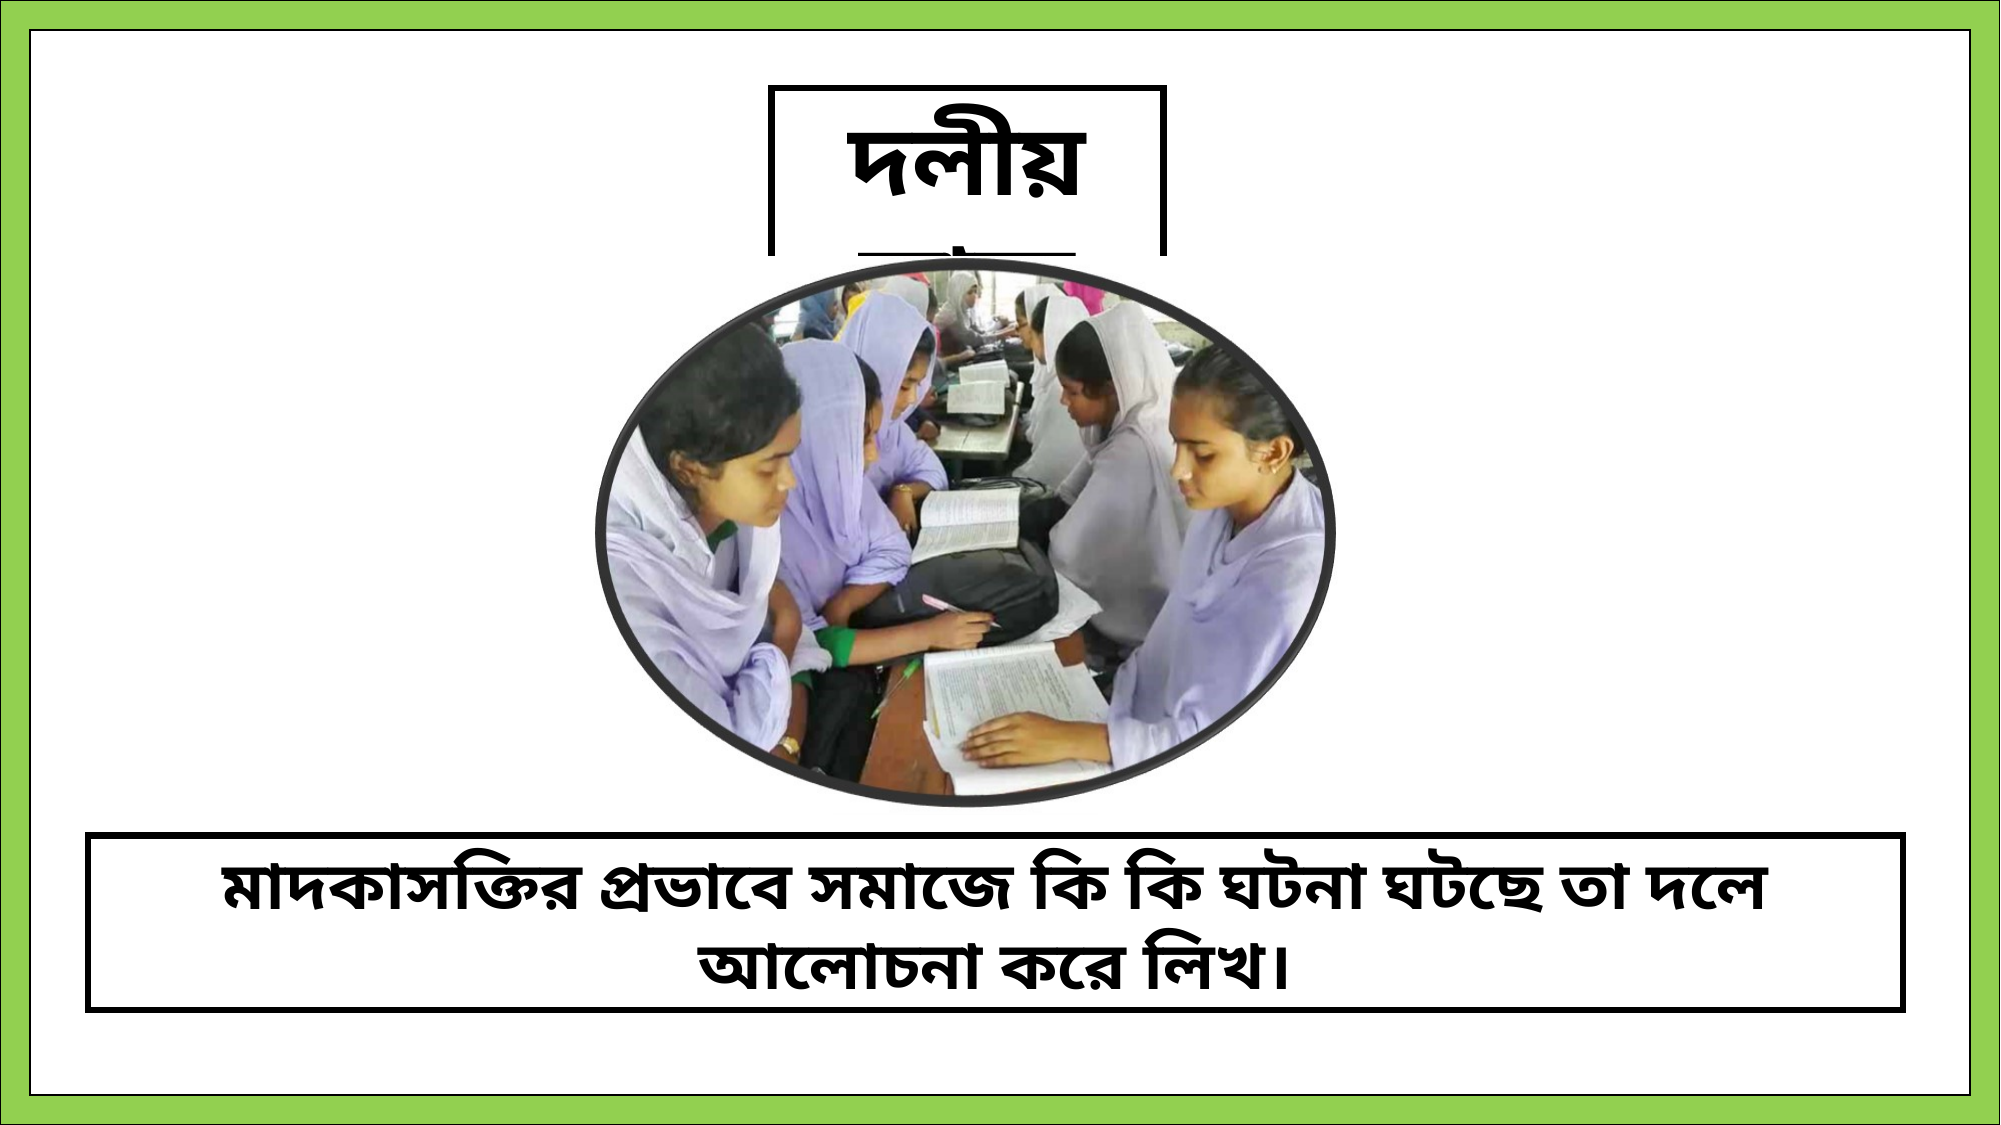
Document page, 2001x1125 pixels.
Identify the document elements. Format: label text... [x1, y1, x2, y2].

text_box [0, 0, 2000, 1125]
text_box দলীয় কাজ [770, 87, 1164, 256]
text_box মাদকাসক্তির প্রভাবে সমাজে কি কি ঘটনা ঘটছে তা দলে আলোচনা করে লিখ। [87, 835, 1904, 1011]
picture [593, 256, 1338, 815]
